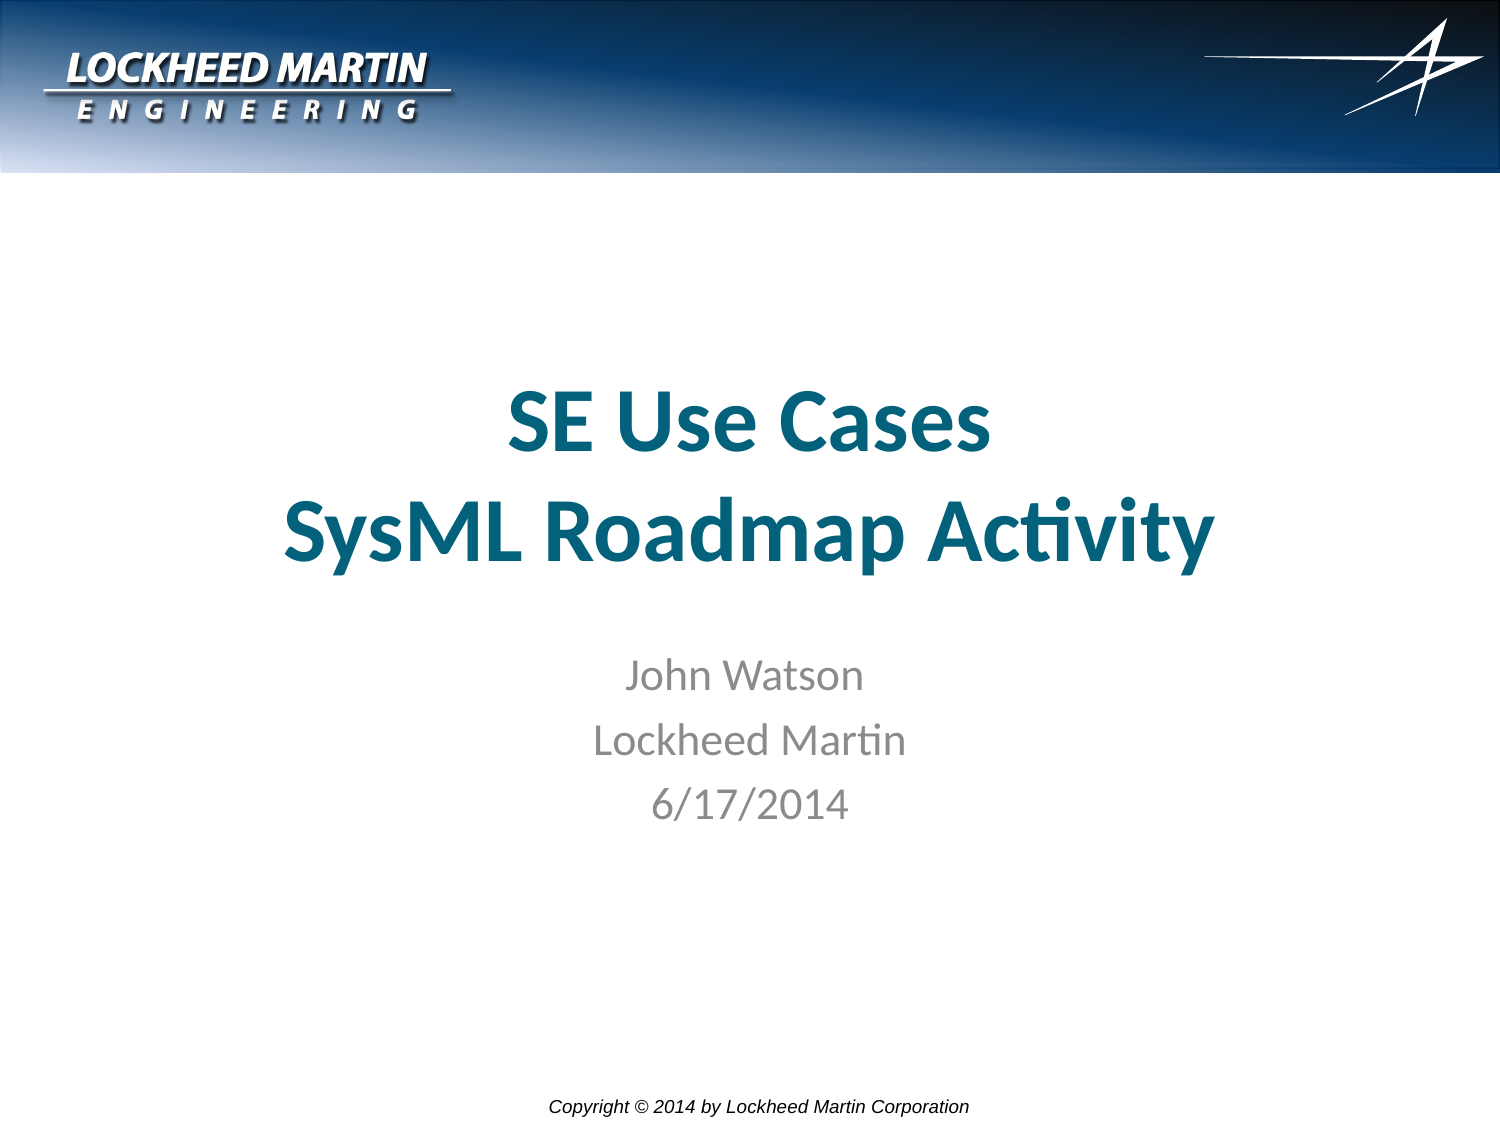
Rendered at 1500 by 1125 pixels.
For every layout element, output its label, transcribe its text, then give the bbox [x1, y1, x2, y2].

title SE Use Cases SysML Roadmap Activity [112, 349, 1388, 591]
picture [0, 0, 1500, 173]
subtitle John Watson Lockheed Martin 6/17/2014 [225, 637, 1275, 925]
